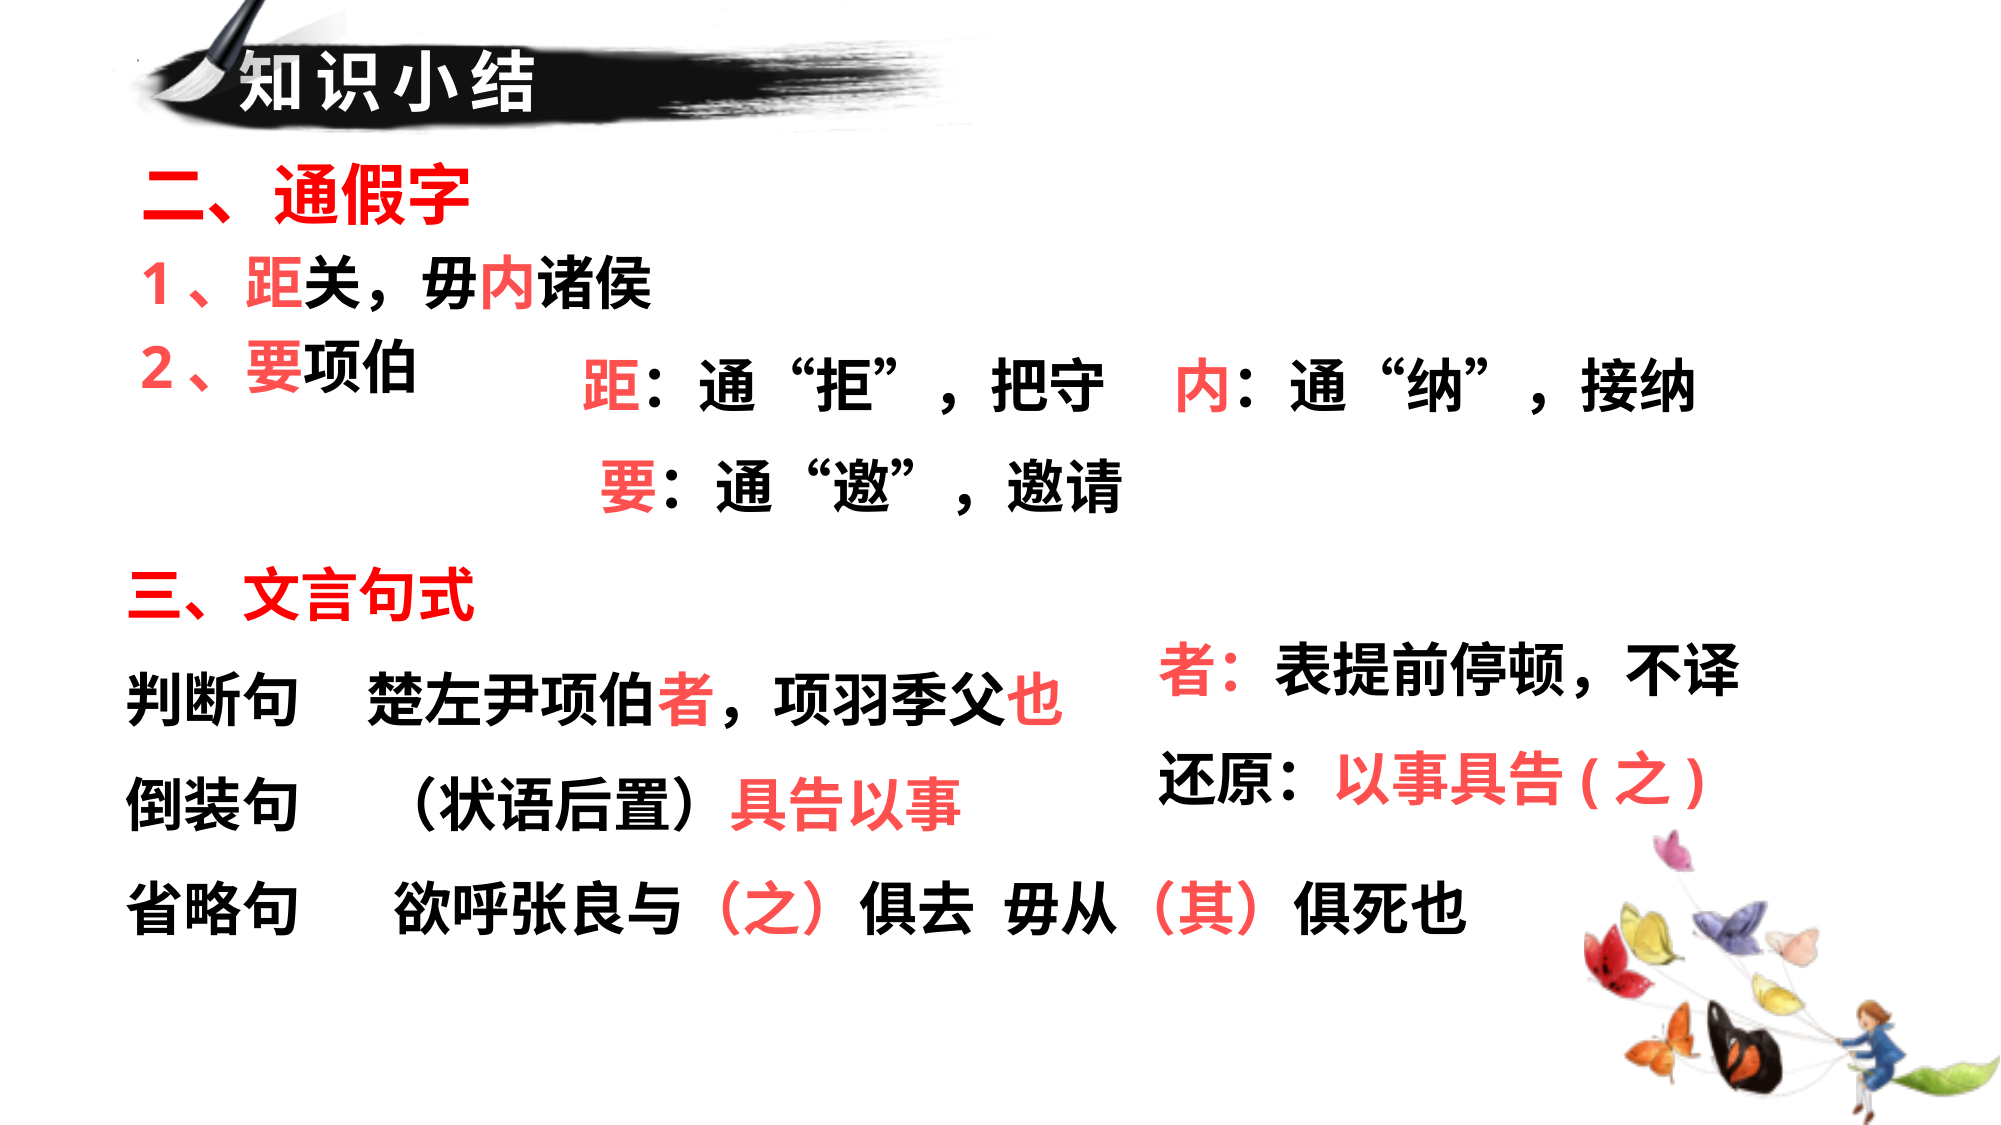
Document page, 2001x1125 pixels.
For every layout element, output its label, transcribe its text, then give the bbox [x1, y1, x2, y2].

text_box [110, 0, 1023, 145]
list 三、文言句式 判断句 楚左尹项伯者，项羽季父也 倒装句 （状语后置）具告以事 省略句 欲呼张良与（之）俱去 毋从（其）俱死也 [110, 536, 1536, 987]
text_box 还原：以事具告(之) [1143, 720, 1750, 820]
text_box 要：通“邀”，邀请 [584, 428, 1585, 528]
picture [1584, 829, 2000, 1125]
text_box 二、通假字 1、距关，毋内诸侯 2、要项伯 [125, 145, 911, 536]
text_box 者：表提前停顿，不译 [1143, 611, 1814, 711]
text_box 距：通“拒”，把守 内：通“纳”，接纳 [567, 328, 1841, 427]
